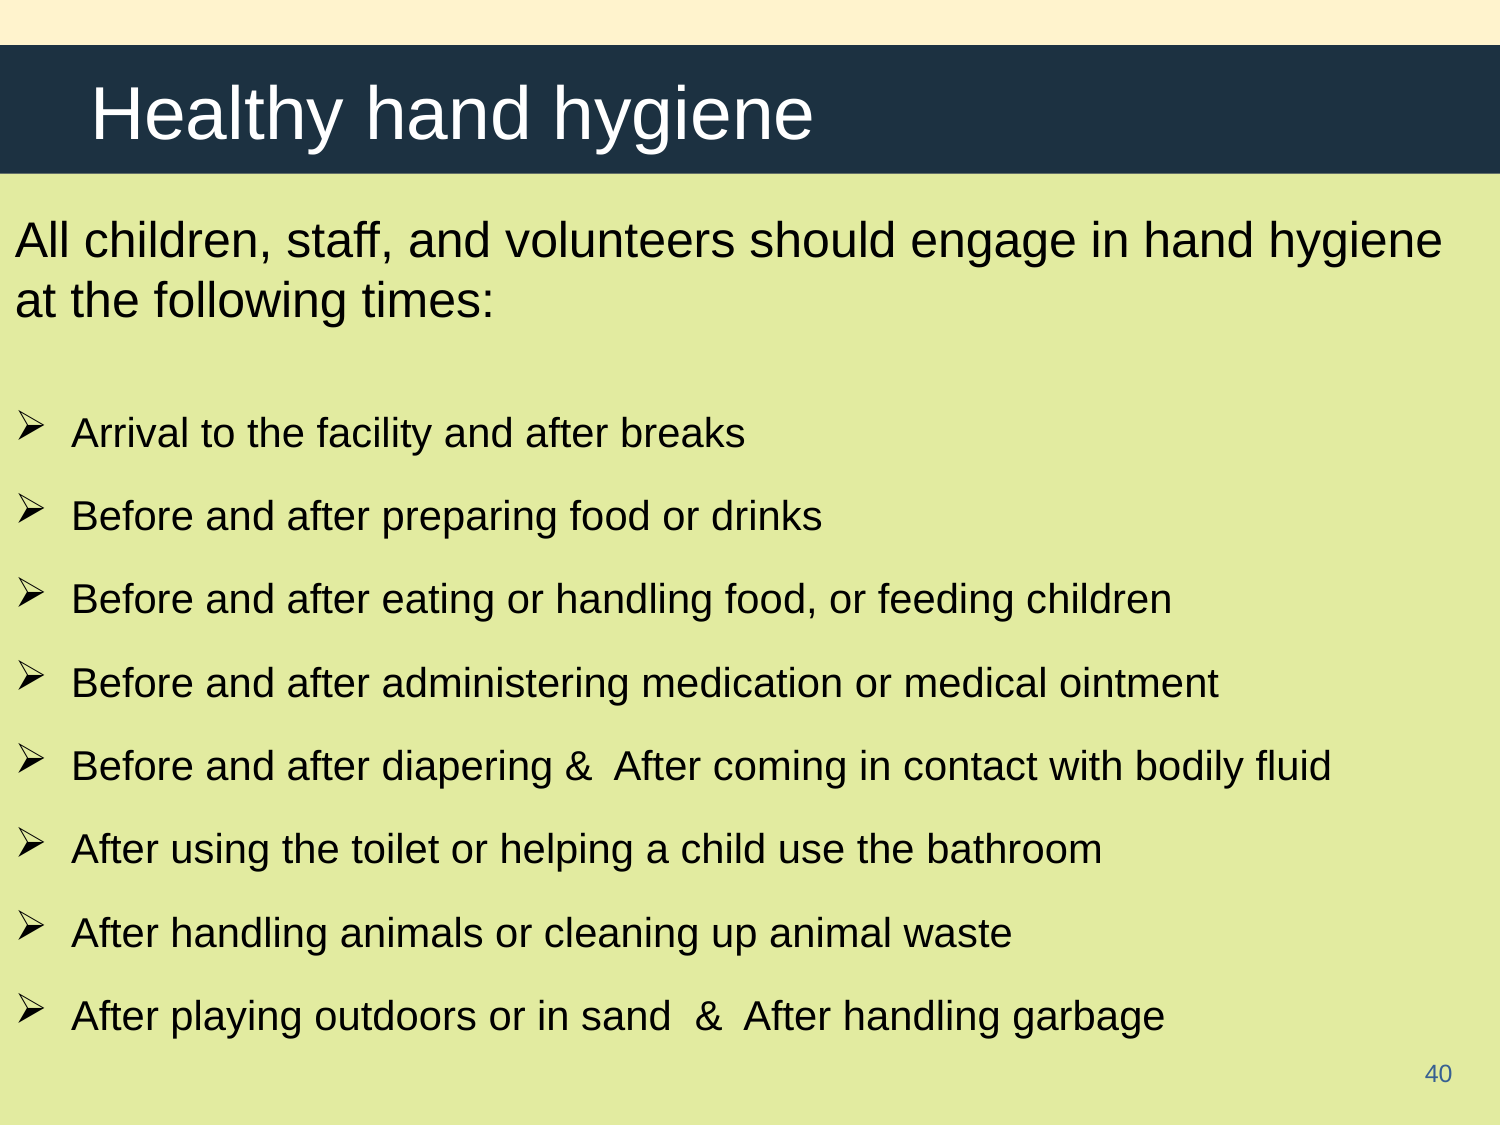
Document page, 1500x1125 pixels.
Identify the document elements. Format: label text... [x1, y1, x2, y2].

list All children, staff, and volunteers should engage in hand hygiene at the following times: Arrival to the facility and after breaks Before and after preparing food or drinks Before and after eating or handling food, or feeding children Before and after administering medication or medical ointment Before and after diapering & After coming in contact with bodily fluid After using the toilet or helping a child use the bathroom After handling animals or cleaning up animal waste After playing outdoors or in sand & After handling garbage [0, 200, 1488, 1125]
title Healthy hand hygiene [0, 45, 1500, 174]
